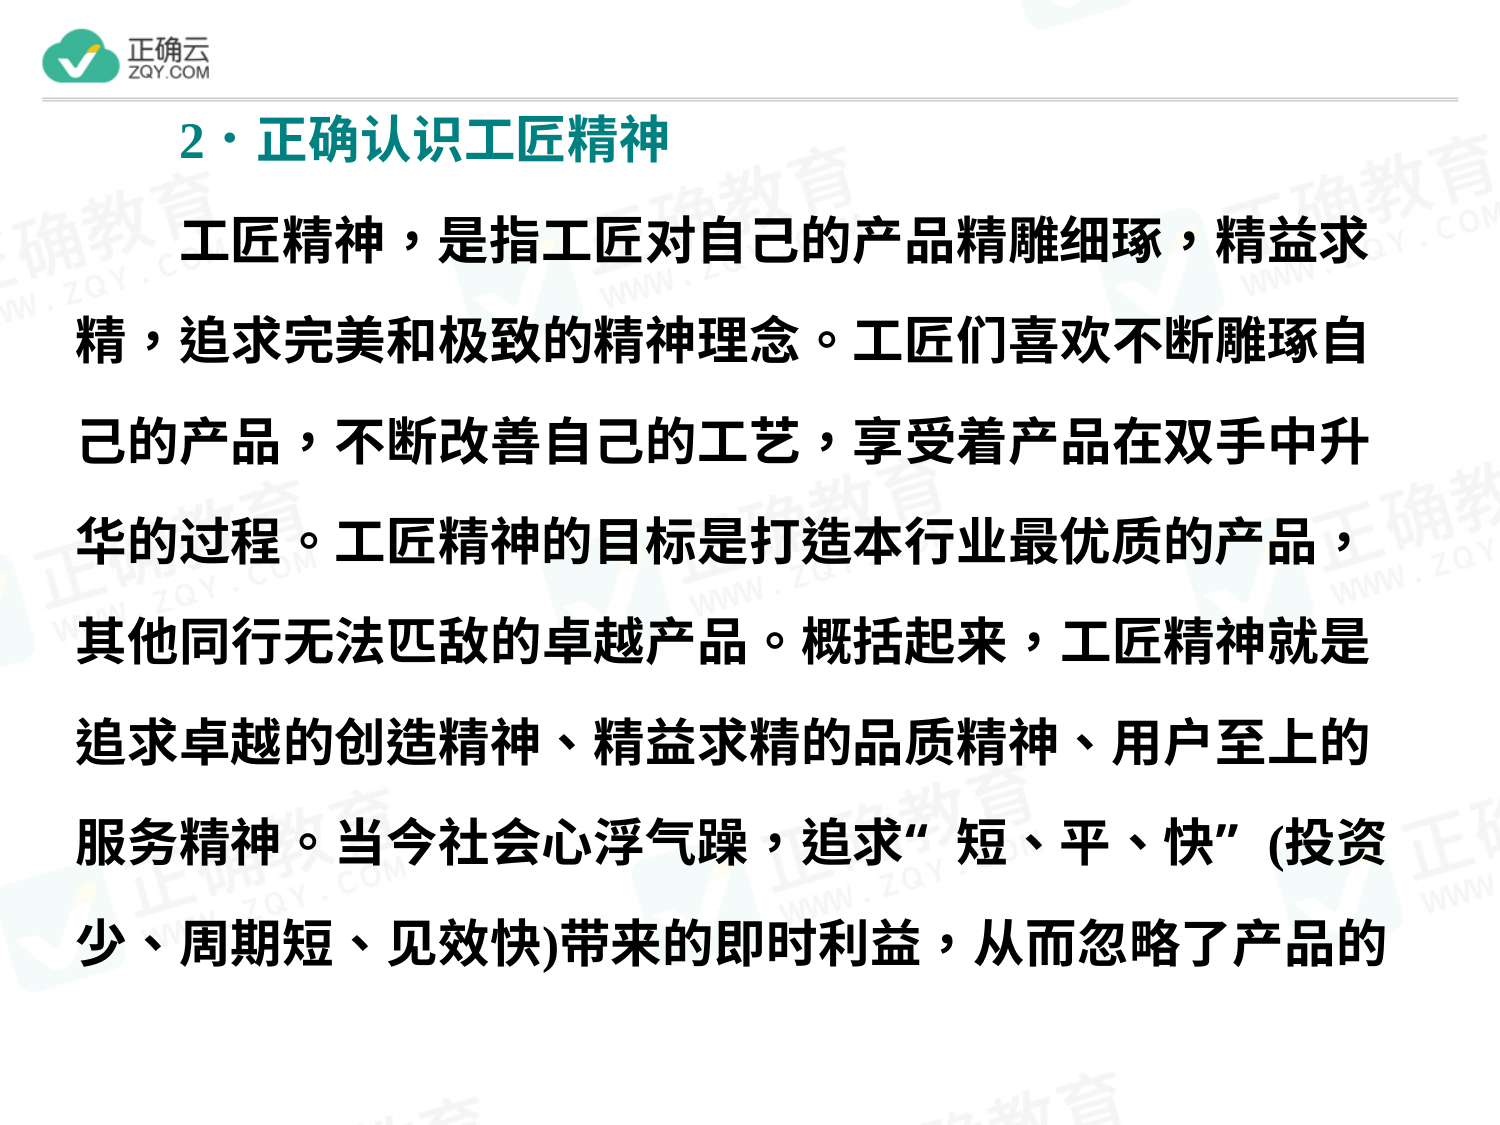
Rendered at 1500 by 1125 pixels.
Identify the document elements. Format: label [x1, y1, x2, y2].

picture [0, 0, 1500, 1125]
text_box [75, 106, 1412, 1011]
